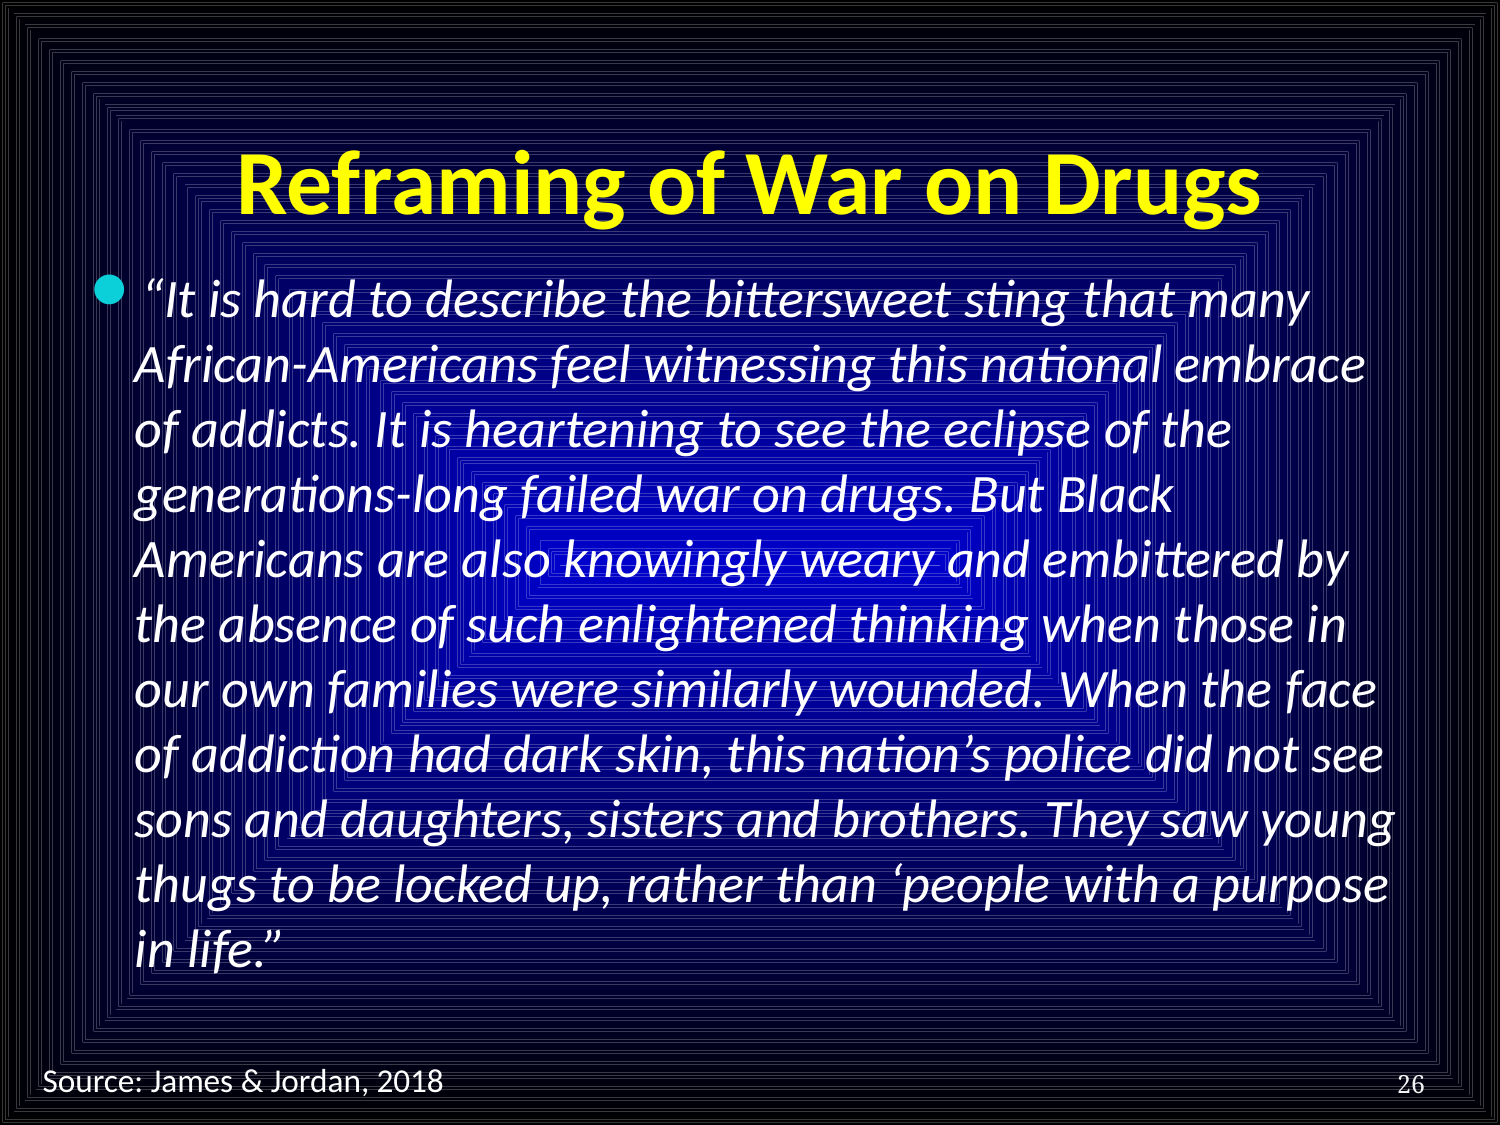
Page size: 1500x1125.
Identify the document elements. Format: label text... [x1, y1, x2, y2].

slide_number 26 [1299, 1042, 1425, 1103]
title Reframing of War on Drugs [75, 115, 1425, 256]
list “It is hard to describe the bittersweet sting that many African-Americans feel witnessing this national embrace of addicts. It is heartening to see the eclipse of the generations-long failed war on drugs. But Black Americans are also knowingly weary and embittered by the absence of such enlightened thinking when those in our own families were similarly wounded. When the face of addiction had dark skin, this nation’s police did not see sons and daughters, sisters and brothers. They saw young thugs to be locked up, rather than ‘people with a purpose in life.” [75, 256, 1425, 1038]
text_box Source: James & Jordan, 2018 [27, 1051, 890, 1107]
